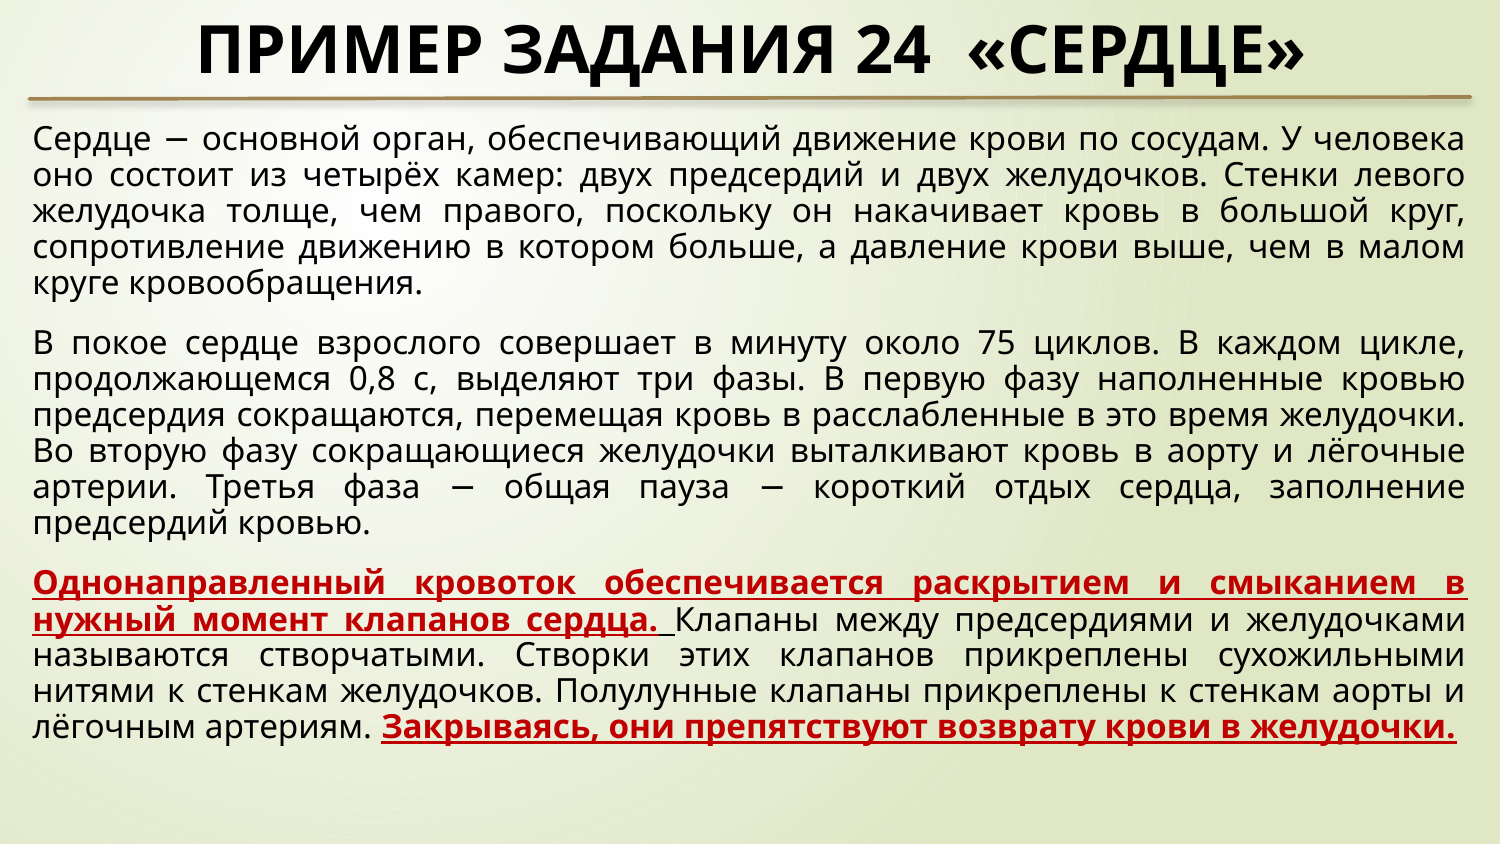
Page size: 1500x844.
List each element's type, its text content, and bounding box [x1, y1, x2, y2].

text_box Пример задания 24 «гомеостаз» [45, 142, 1457, 730]
text_box Пример задания 24 «Сердце» [180, 0, 1323, 95]
text_box Сердце − основной орган, обеспечивающий движение крови по сосудам. У человека оно состоит из четырёх камер: двух предсердий и двух желудочков. Стенки левого желудочка толще, чем правого, поскольку он накачивает кровь в большой круг, сопротивление движению в котором больше, а давление крови выше, чем в малом круге кровообращения. В покое сердце взрослого совершает в минуту около 75 циклов. В каждом цикле, продолжающемся 0,8 с, выделяют три фазы. В первую фазу наполненные кровью предсердия сокращаются, перемещая кровь в расслабленные в это время желудочки. Во вторую фазу сокращающиеся желудочки выталкивают кровь в аорту и лёгочные артерии. Третья фаза − общая пауза − короткий отдых сердца, заполнение предсердий кровью. Однонаправленный кровоток обеспечивается раскрытием и смыканием в нужный момент клапанов сердца. Клапаны между предсердиями и желудочками называются створчатыми. Створки этих клапанов прикреплены сухожильными нитями к стенкам желудочков. Полулунные клапаны прикреплены к стенкам аорты и лёгочным артериям. Закрываясь, они препятствуют возврату крови в желудочки. [52, 149, 1450, 722]
text_box Ответ на третий вопрос: 3)Клевер опыляют насекомые (шмели), которые не водятся в Австралии. Поэтому не произошло опыления и образования плодов. [48, 145, 1454, 727]
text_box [29, 96, 1471, 100]
